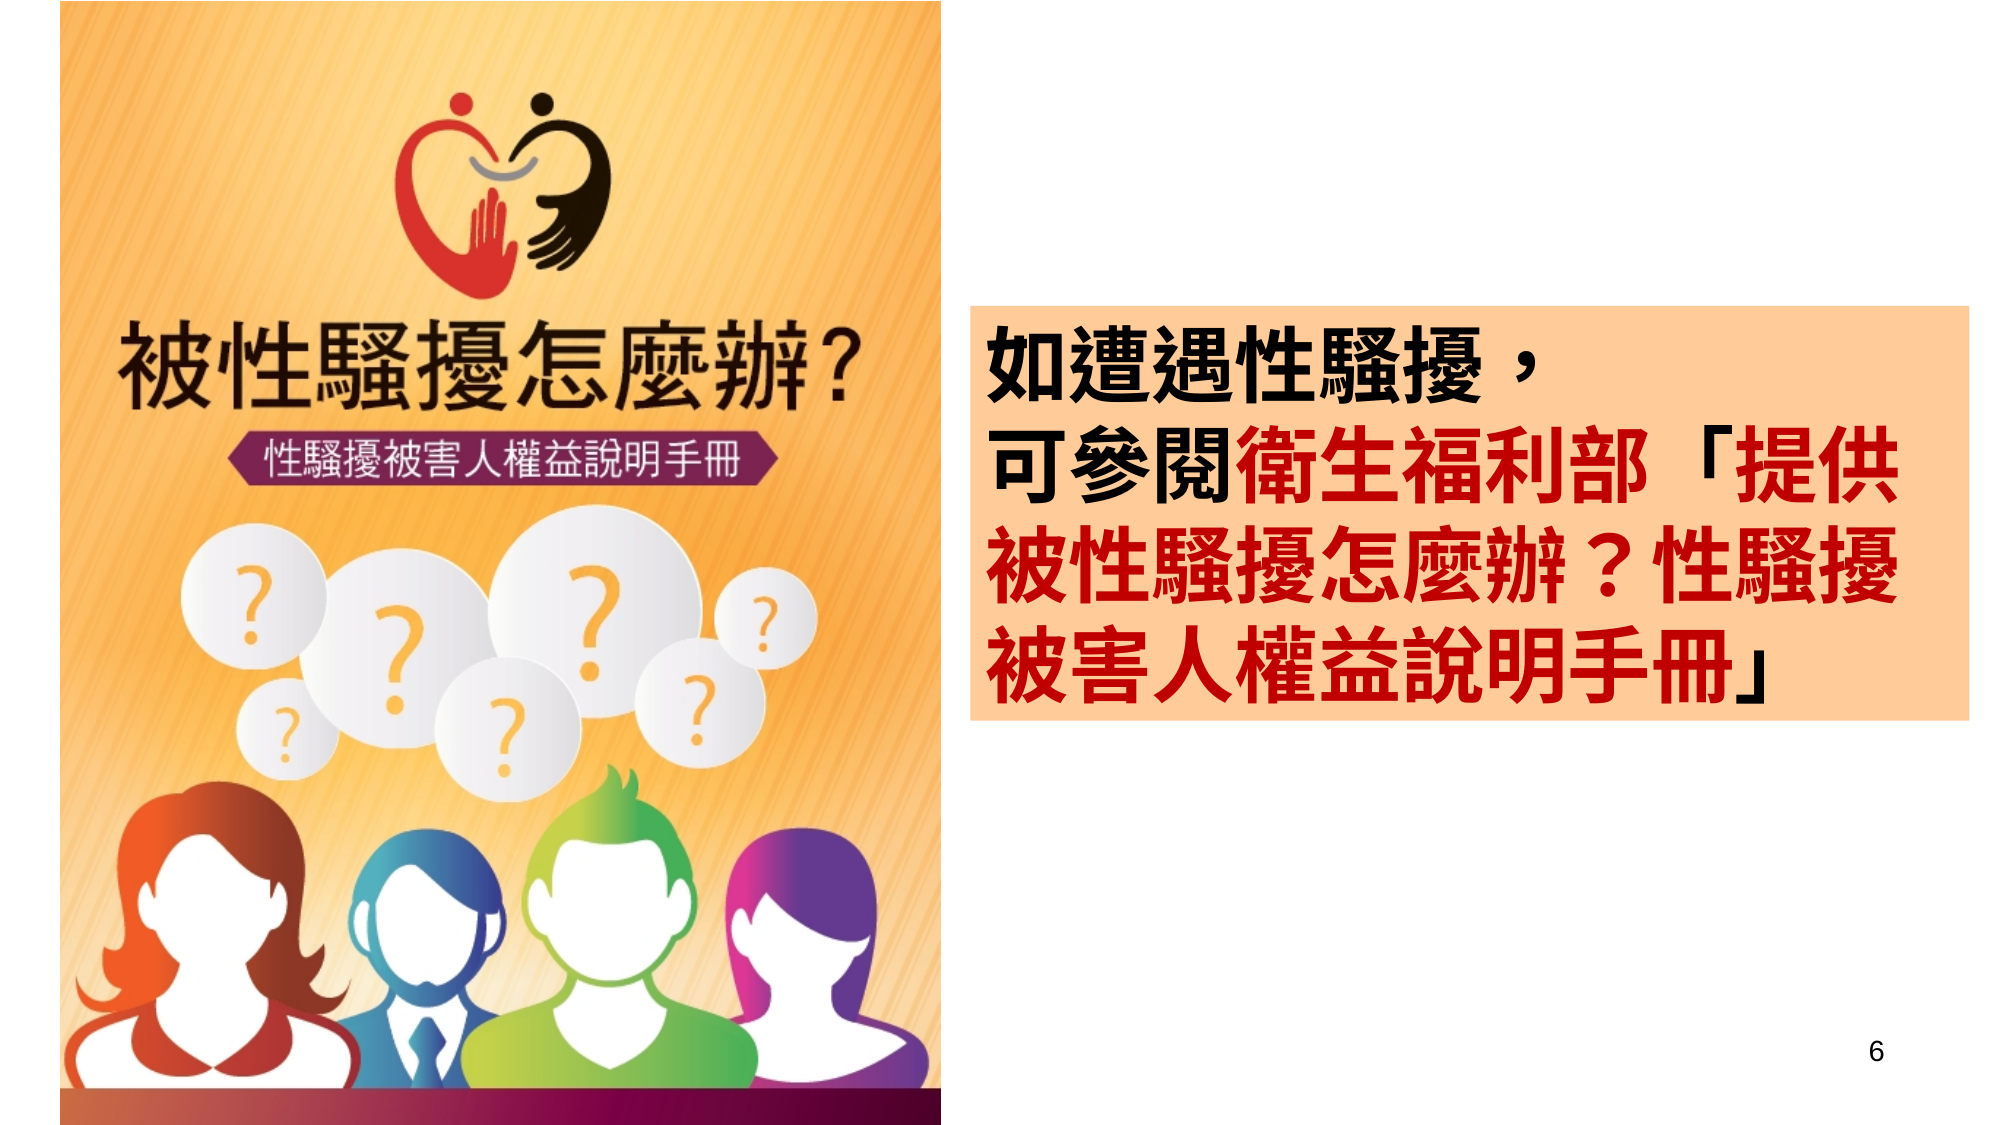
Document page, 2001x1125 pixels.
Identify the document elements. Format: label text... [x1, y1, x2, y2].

text_box 如遭遇性騷擾， 可參閱衛生福利部「提供被性騷擾怎麼辦？性騷擾被害人權益說明手冊」 [970, 305, 1970, 721]
slide_number 6 [1433, 1024, 1900, 1103]
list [60, 1, 941, 1125]
